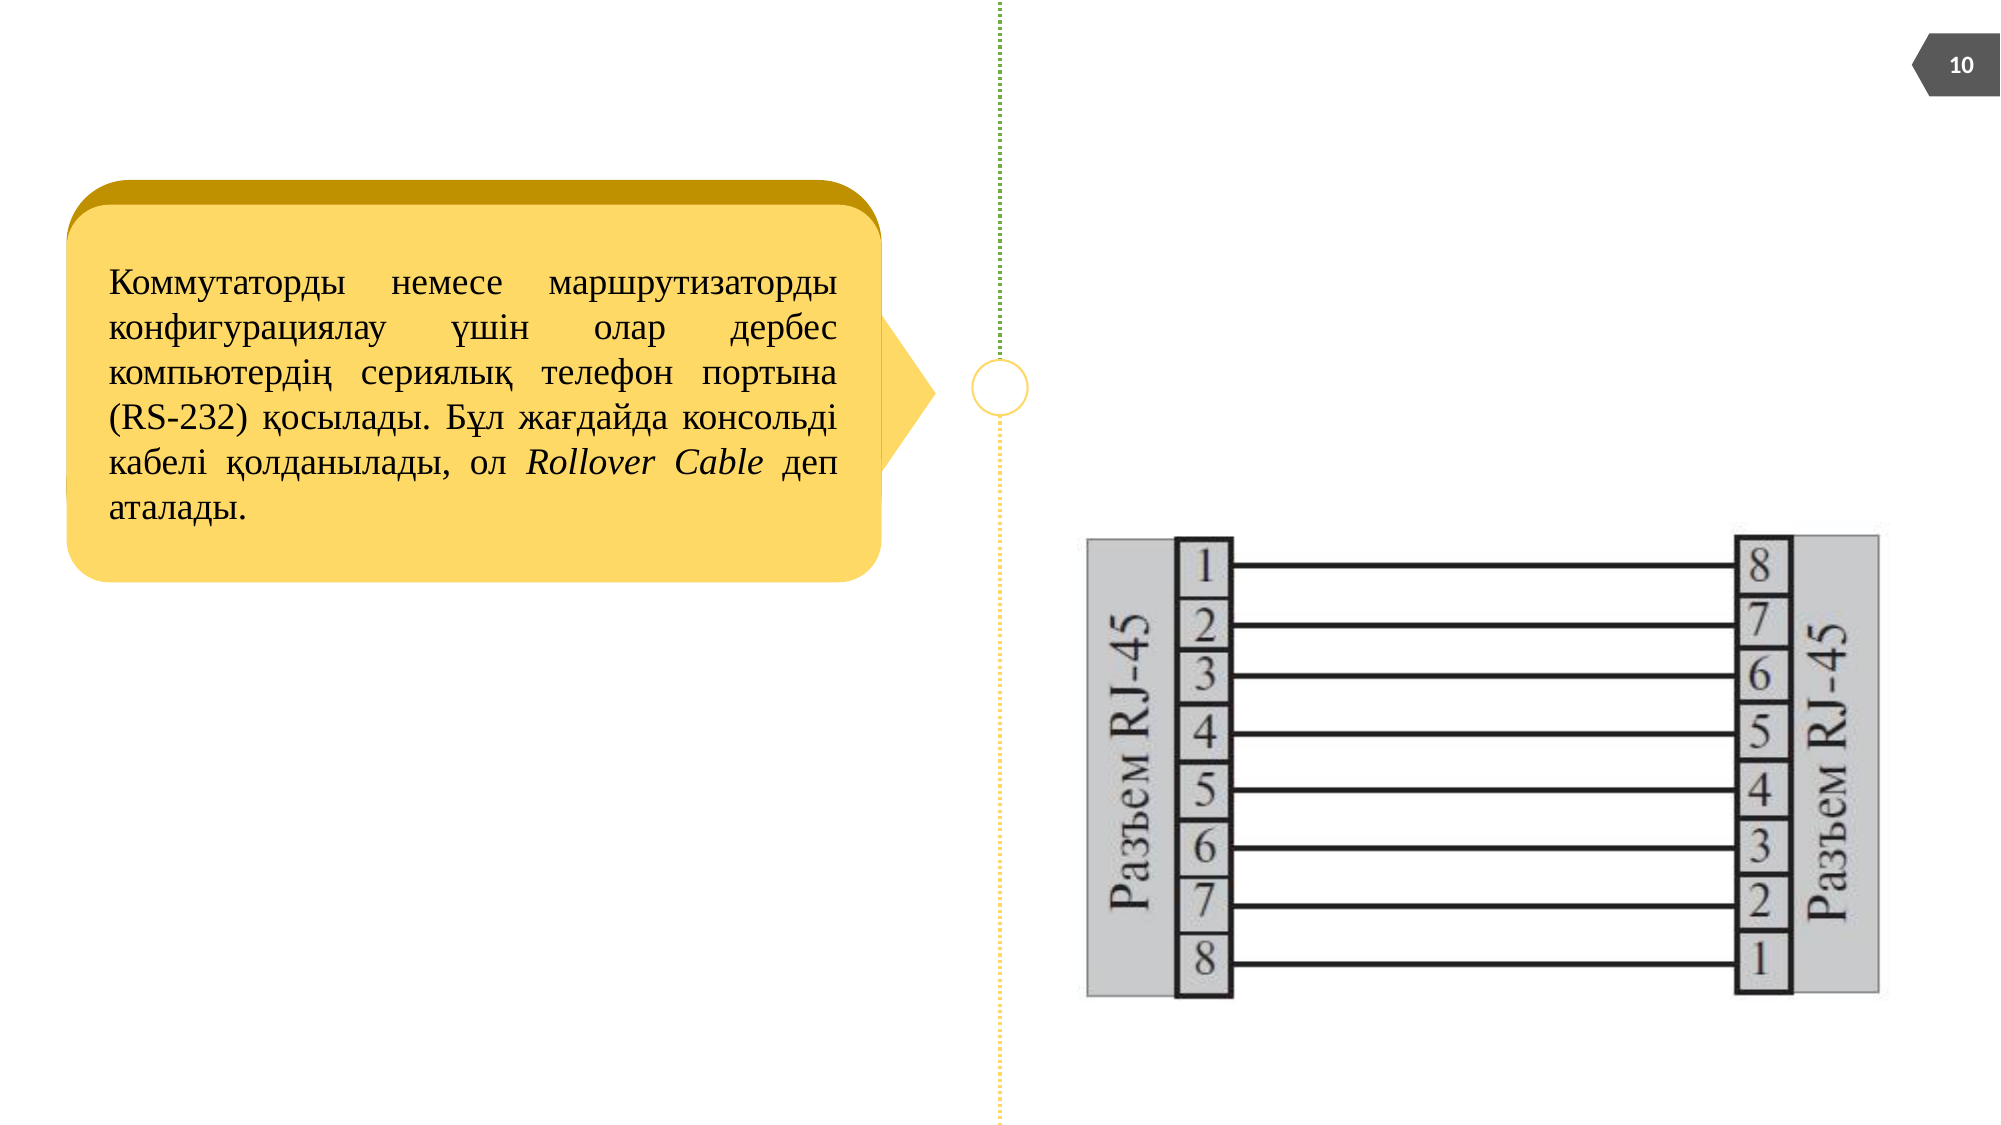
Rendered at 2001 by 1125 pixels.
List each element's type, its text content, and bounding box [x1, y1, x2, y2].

slide_number 10 [1919, 33, 2000, 94]
picture [1077, 522, 1920, 1018]
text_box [66, 179, 936, 583]
text_box [971, 359, 1029, 417]
